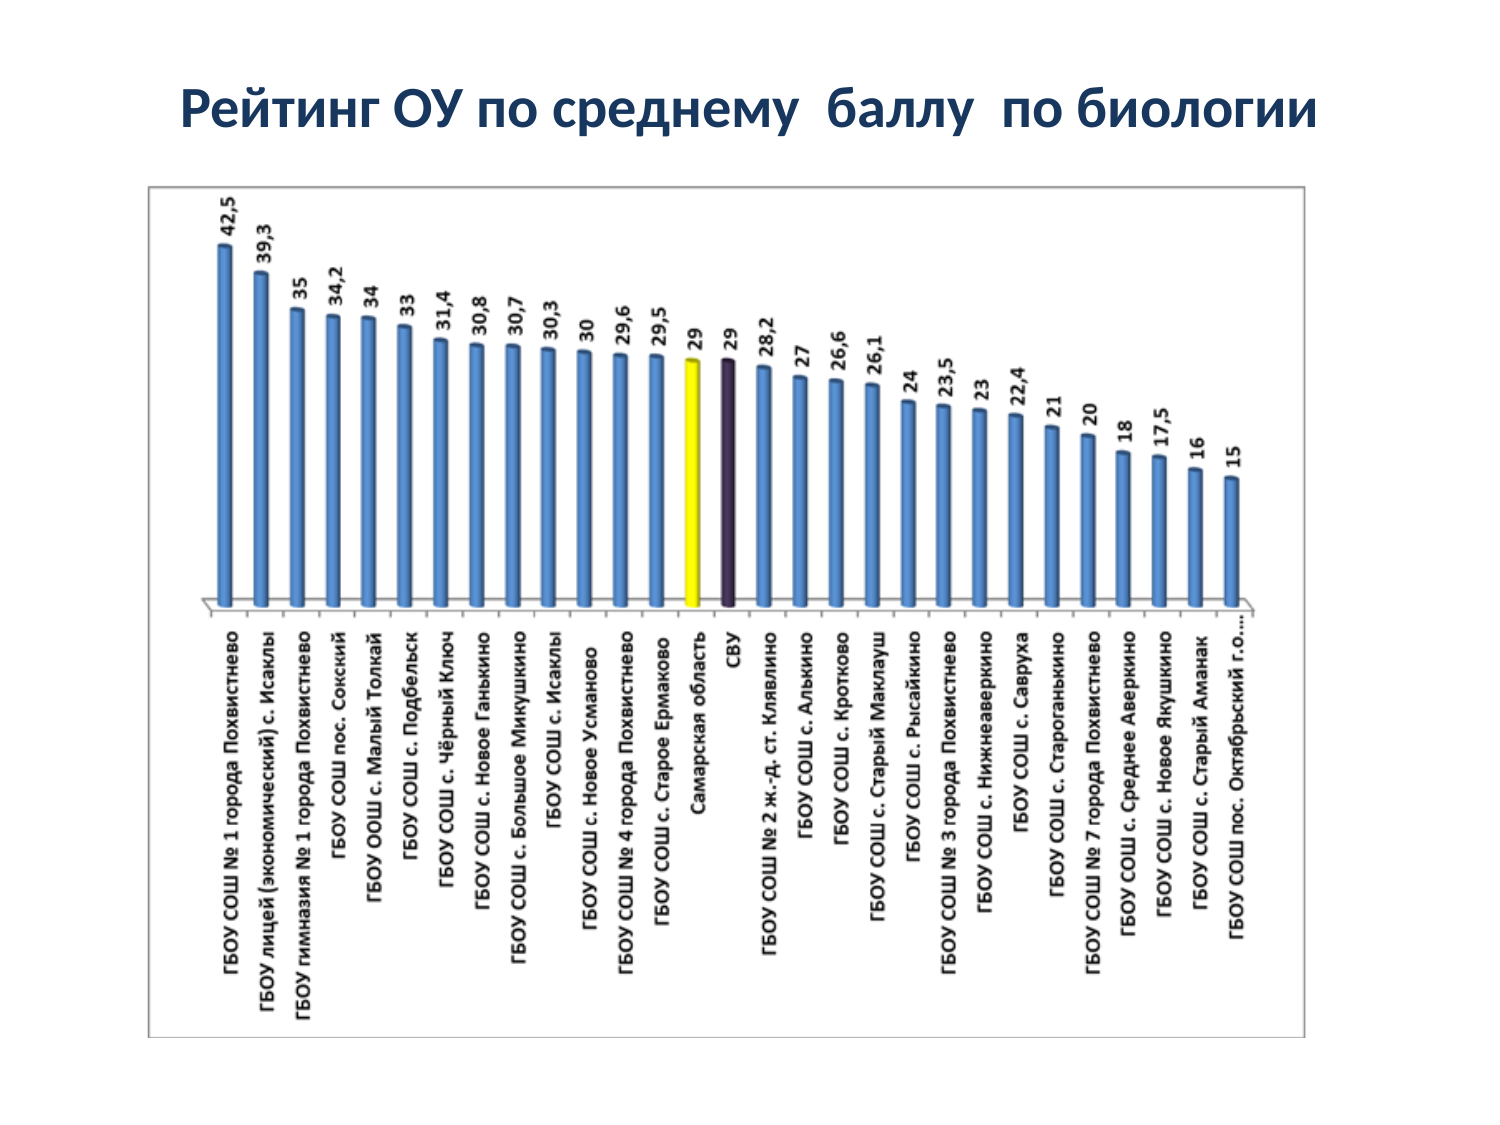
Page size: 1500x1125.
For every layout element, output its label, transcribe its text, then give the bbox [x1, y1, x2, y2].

title Рейтинг ОУ по среднему баллу по биологии [1158, 45, 1425, 233]
picture [1154, 185, 1306, 1038]
picture [149, 185, 299, 1038]
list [299, 31, 1154, 1125]
title Рейтинг ОУ по среднему баллу по биологии [75, 45, 294, 233]
